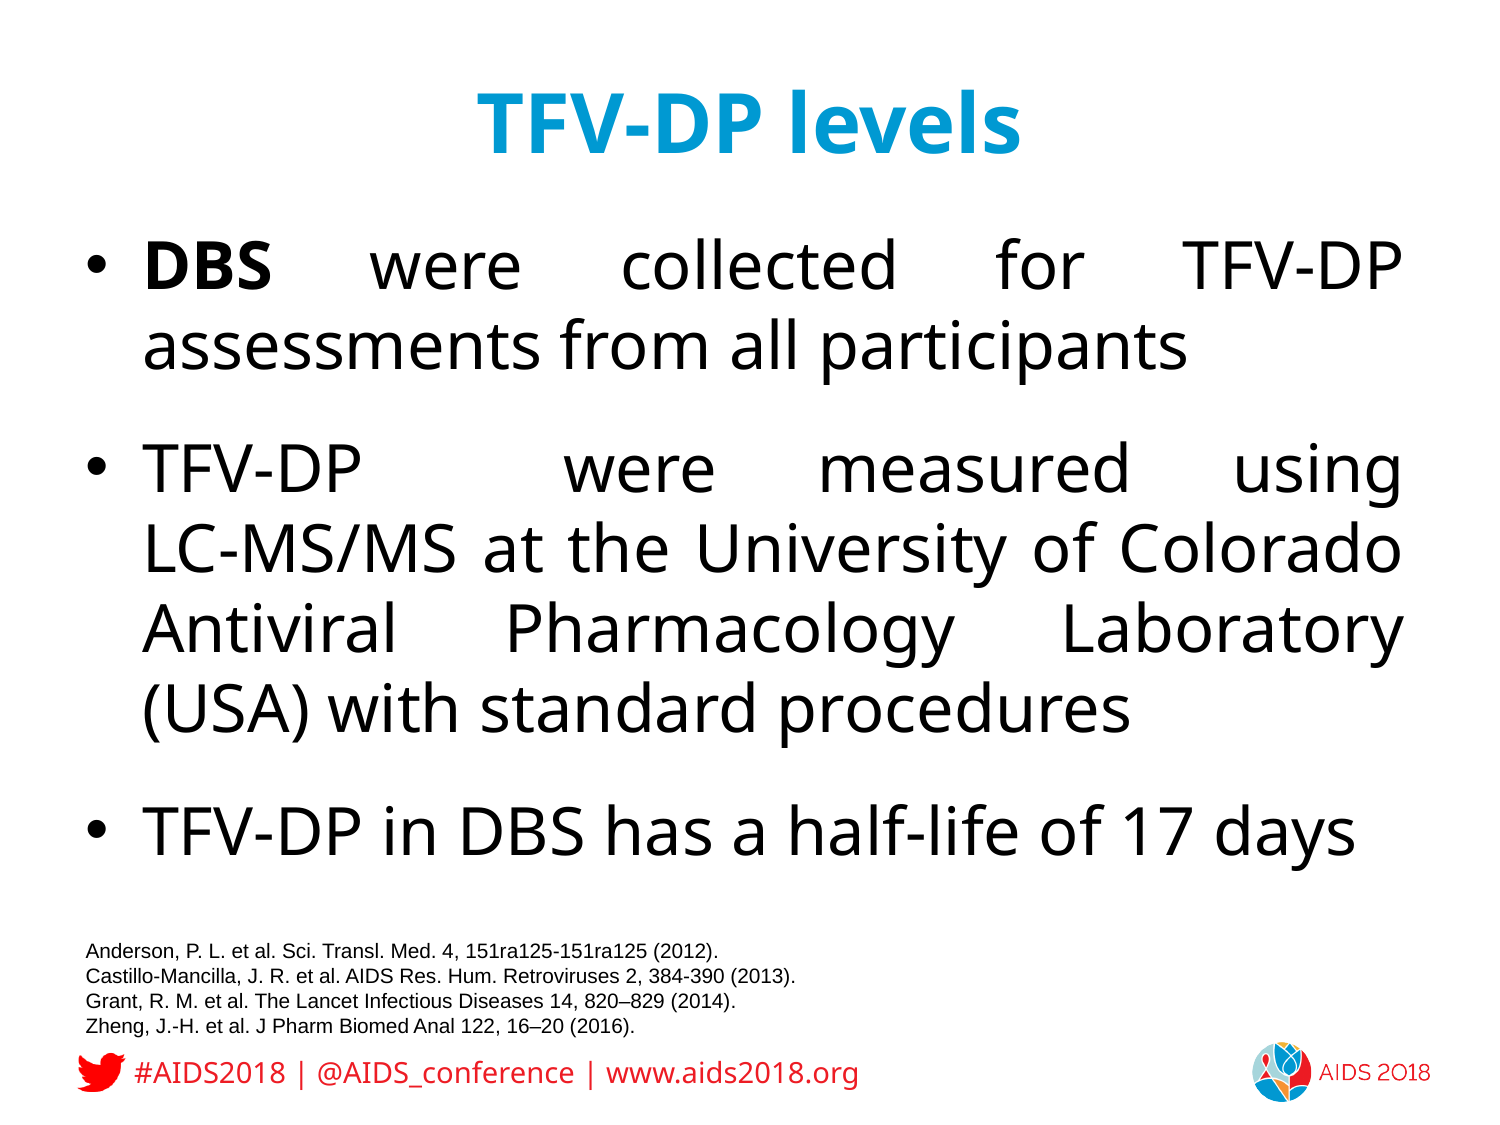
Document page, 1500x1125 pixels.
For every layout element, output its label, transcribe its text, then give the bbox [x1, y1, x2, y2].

picture [1252, 1042, 1430, 1102]
picture [73, 1044, 129, 1100]
list DBS were collected for TFV-DP assessments from all participants TFV-DP were measured using LC-MS/MS at the University of Colorado Antiviral Pharmacology Laboratory (USA) with standard procedures TFV-DP in DBS has a half-life of 17 days [70, 215, 1421, 930]
text_box Anderson, P. L. et al. Sci. Transl. Med. 4, 151ra125-151ra125 (2012). Castillo-Mancilla, J. R. et al. AIDS Res. Hum. Retroviruses 2, 384-390 (2013). Grant, R. M. et al. The Lancet Infectious Diseases 14, 820–829 (2014). Zheng, J.-H. et al. J Pharm Biomed Anal 122, 16–20 (2016). [70, 930, 1425, 968]
title TFV-DP levels [75, 26, 1425, 214]
